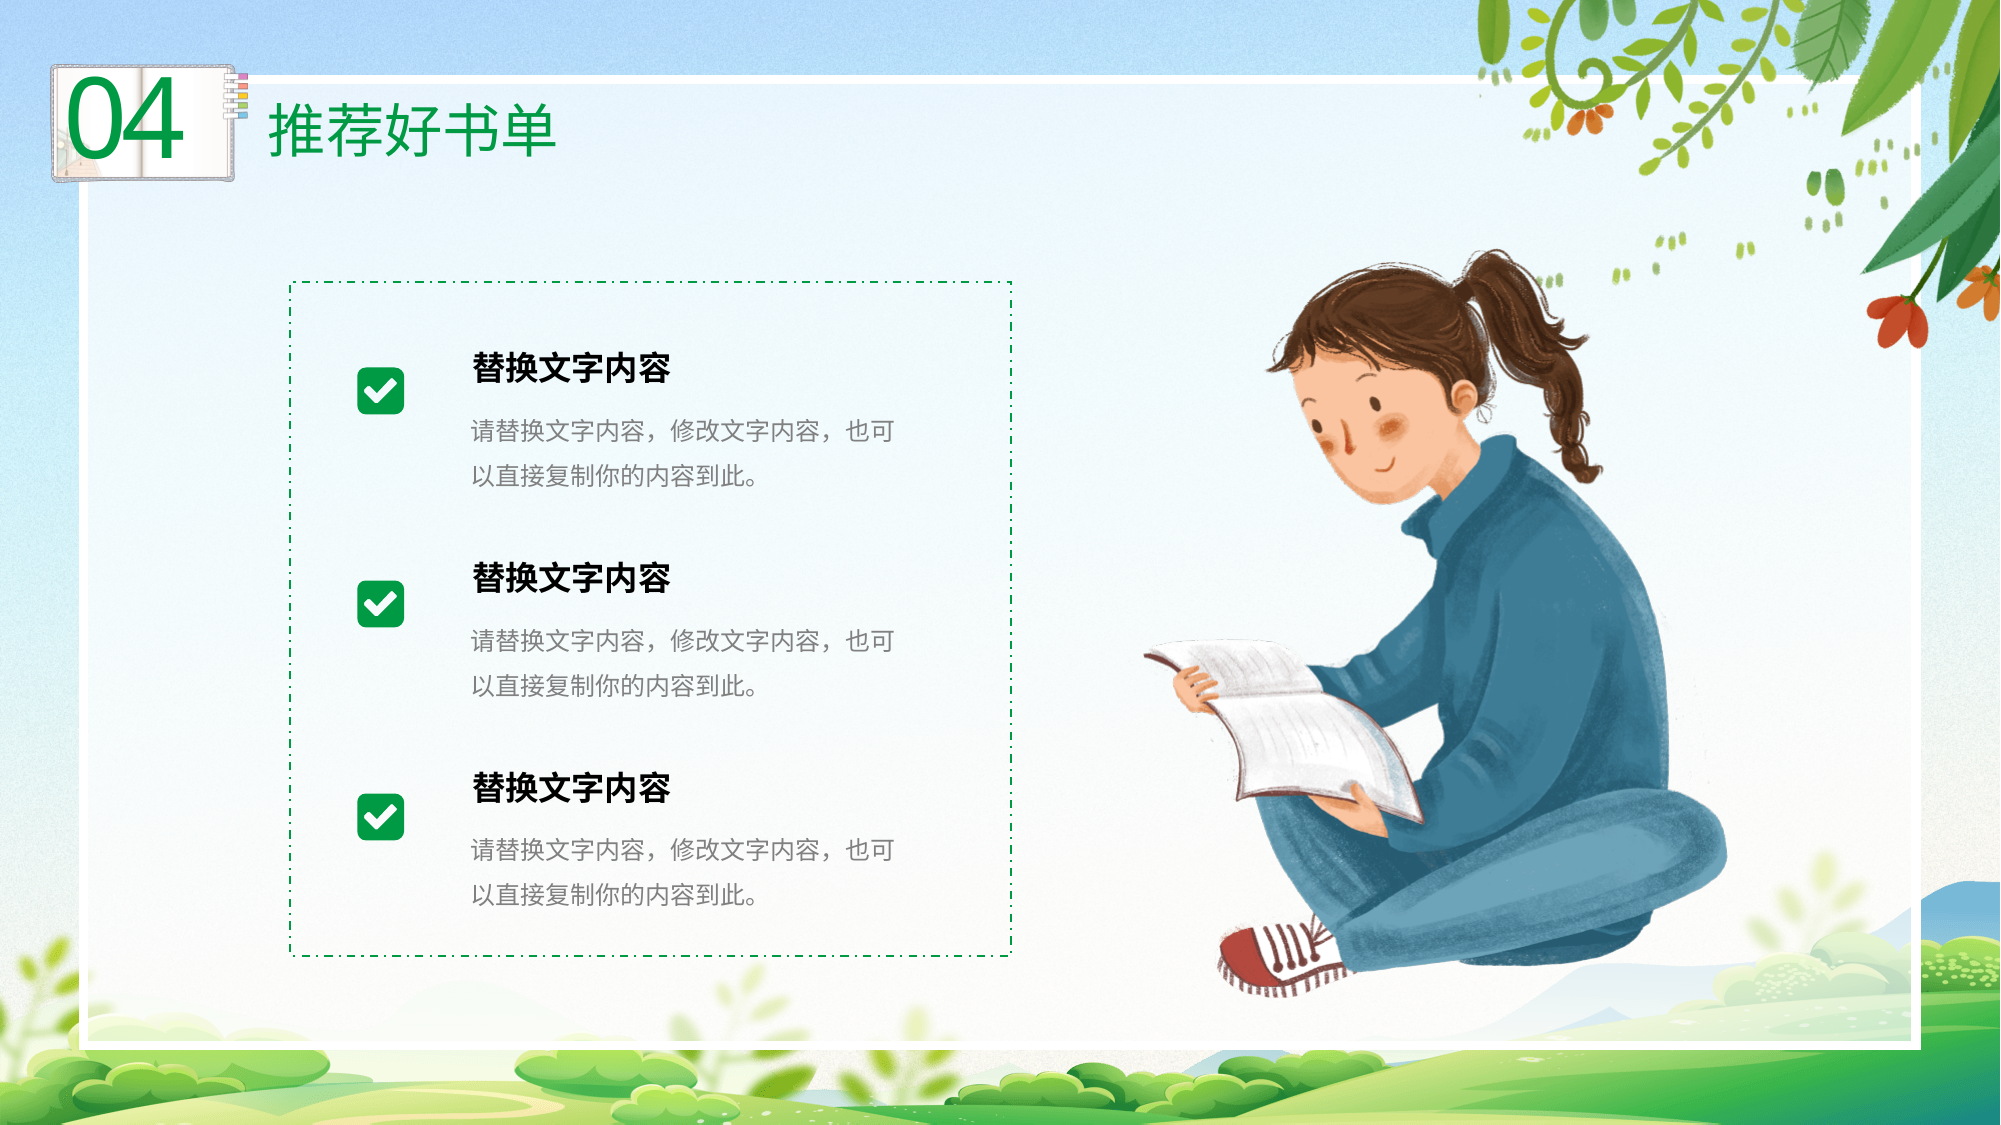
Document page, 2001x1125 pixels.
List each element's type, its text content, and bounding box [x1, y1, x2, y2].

text_box [289, 281, 1012, 957]
text_box 请替换文字内容，修改文字内容，也可以直接复制你的内容到此。 [470, 400, 920, 491]
text_box 替换文字内容 [472, 766, 752, 807]
text_box 替换文字内容 [472, 347, 752, 388]
text_box 替换文字内容 [472, 557, 752, 597]
text_box [357, 367, 405, 415]
picture [0, 0, 2000, 1125]
text_box [357, 793, 405, 841]
text_box 推荐好书单 [248, 83, 752, 174]
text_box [33, 36, 248, 193]
text_box [357, 580, 405, 628]
text_box 请替换文字内容，修改文字内容，也可以直接复制你的内容到此。 [470, 819, 920, 910]
text_box 请替换文字内容，修改文字内容，也可以直接复制你的内容到此。 [470, 610, 920, 700]
